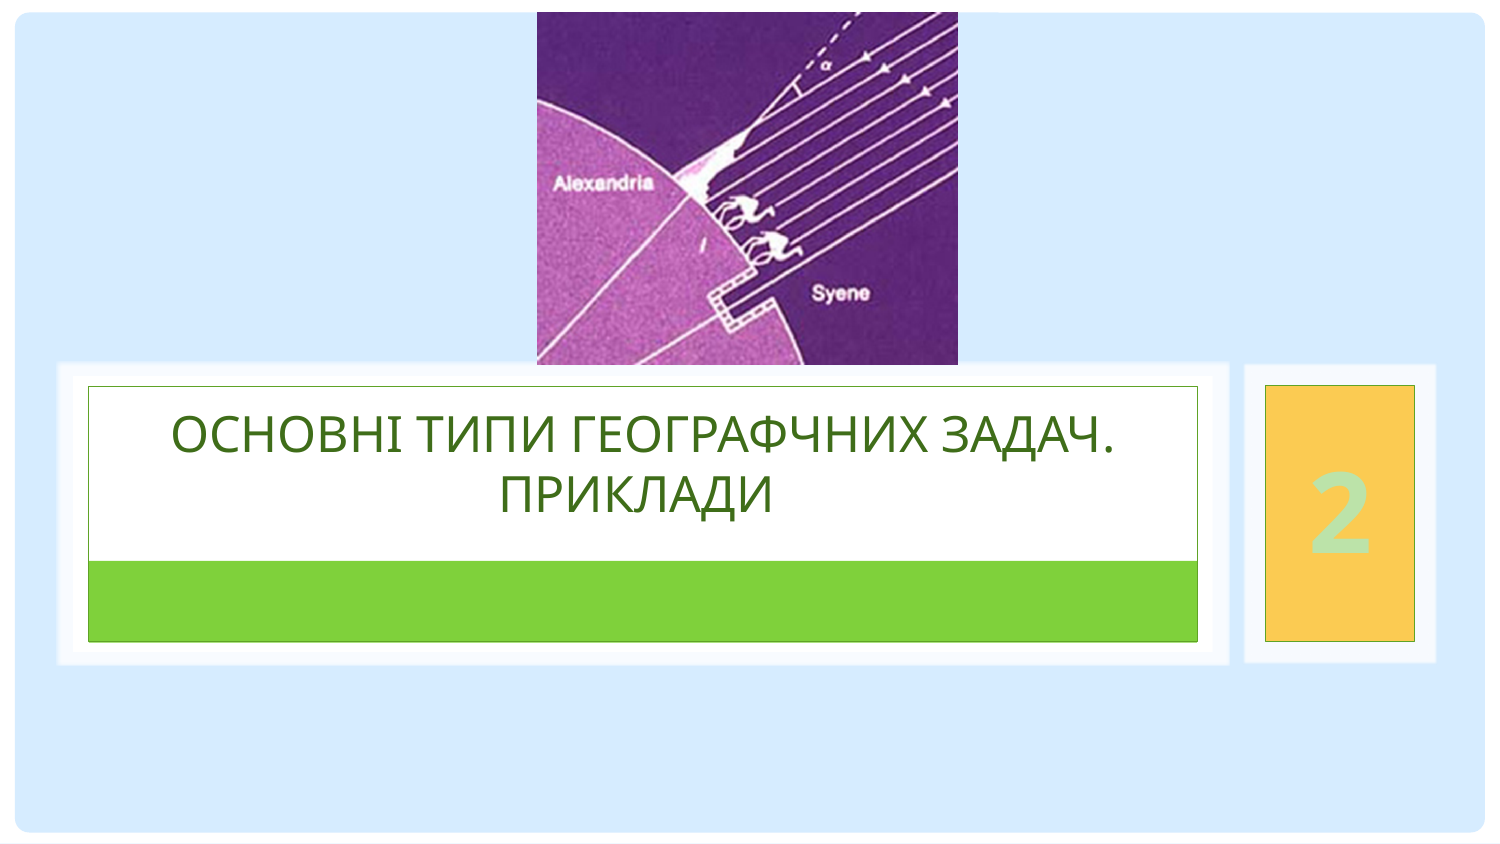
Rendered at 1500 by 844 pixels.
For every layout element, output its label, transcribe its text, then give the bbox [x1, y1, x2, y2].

picture [537, 12, 958, 365]
title основні типи географчних задач. Приклади [93, 412, 1193, 531]
text_box 2 [1293, 433, 1388, 584]
